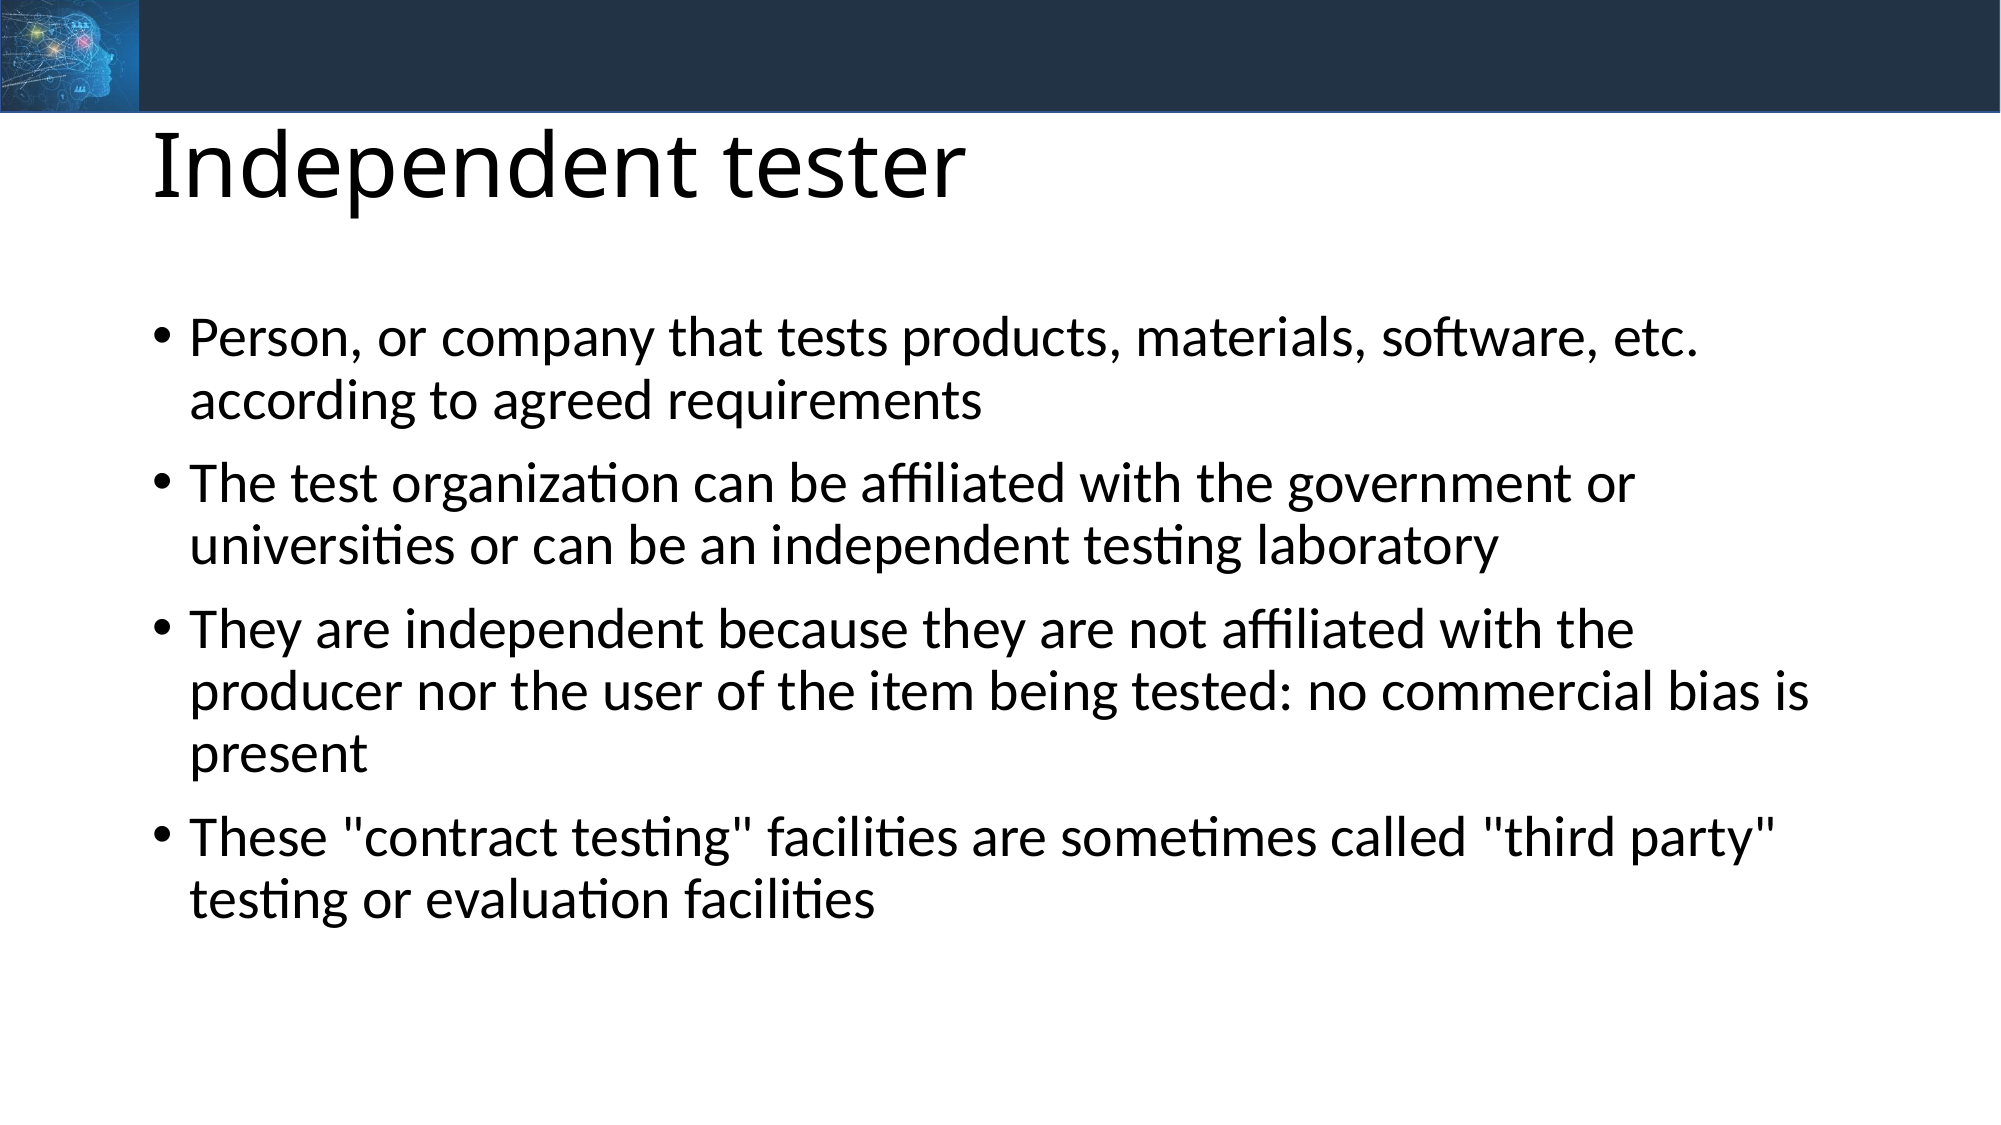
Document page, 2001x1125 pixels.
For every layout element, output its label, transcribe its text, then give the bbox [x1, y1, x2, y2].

title Independent tester [137, 59, 1863, 278]
picture [2, 0, 140, 111]
list Person, or company that tests products, materials, software, etc. according to agreed requirements The test organization can be affiliated with the government or universities or can be an independent testing laboratory They are independent because they are not affiliated with the producer nor the user of the item being tested: no commercial bias is present These "contract testing" facilities are sometimes called "third party" testing or evaluation facilities [137, 299, 1863, 1014]
